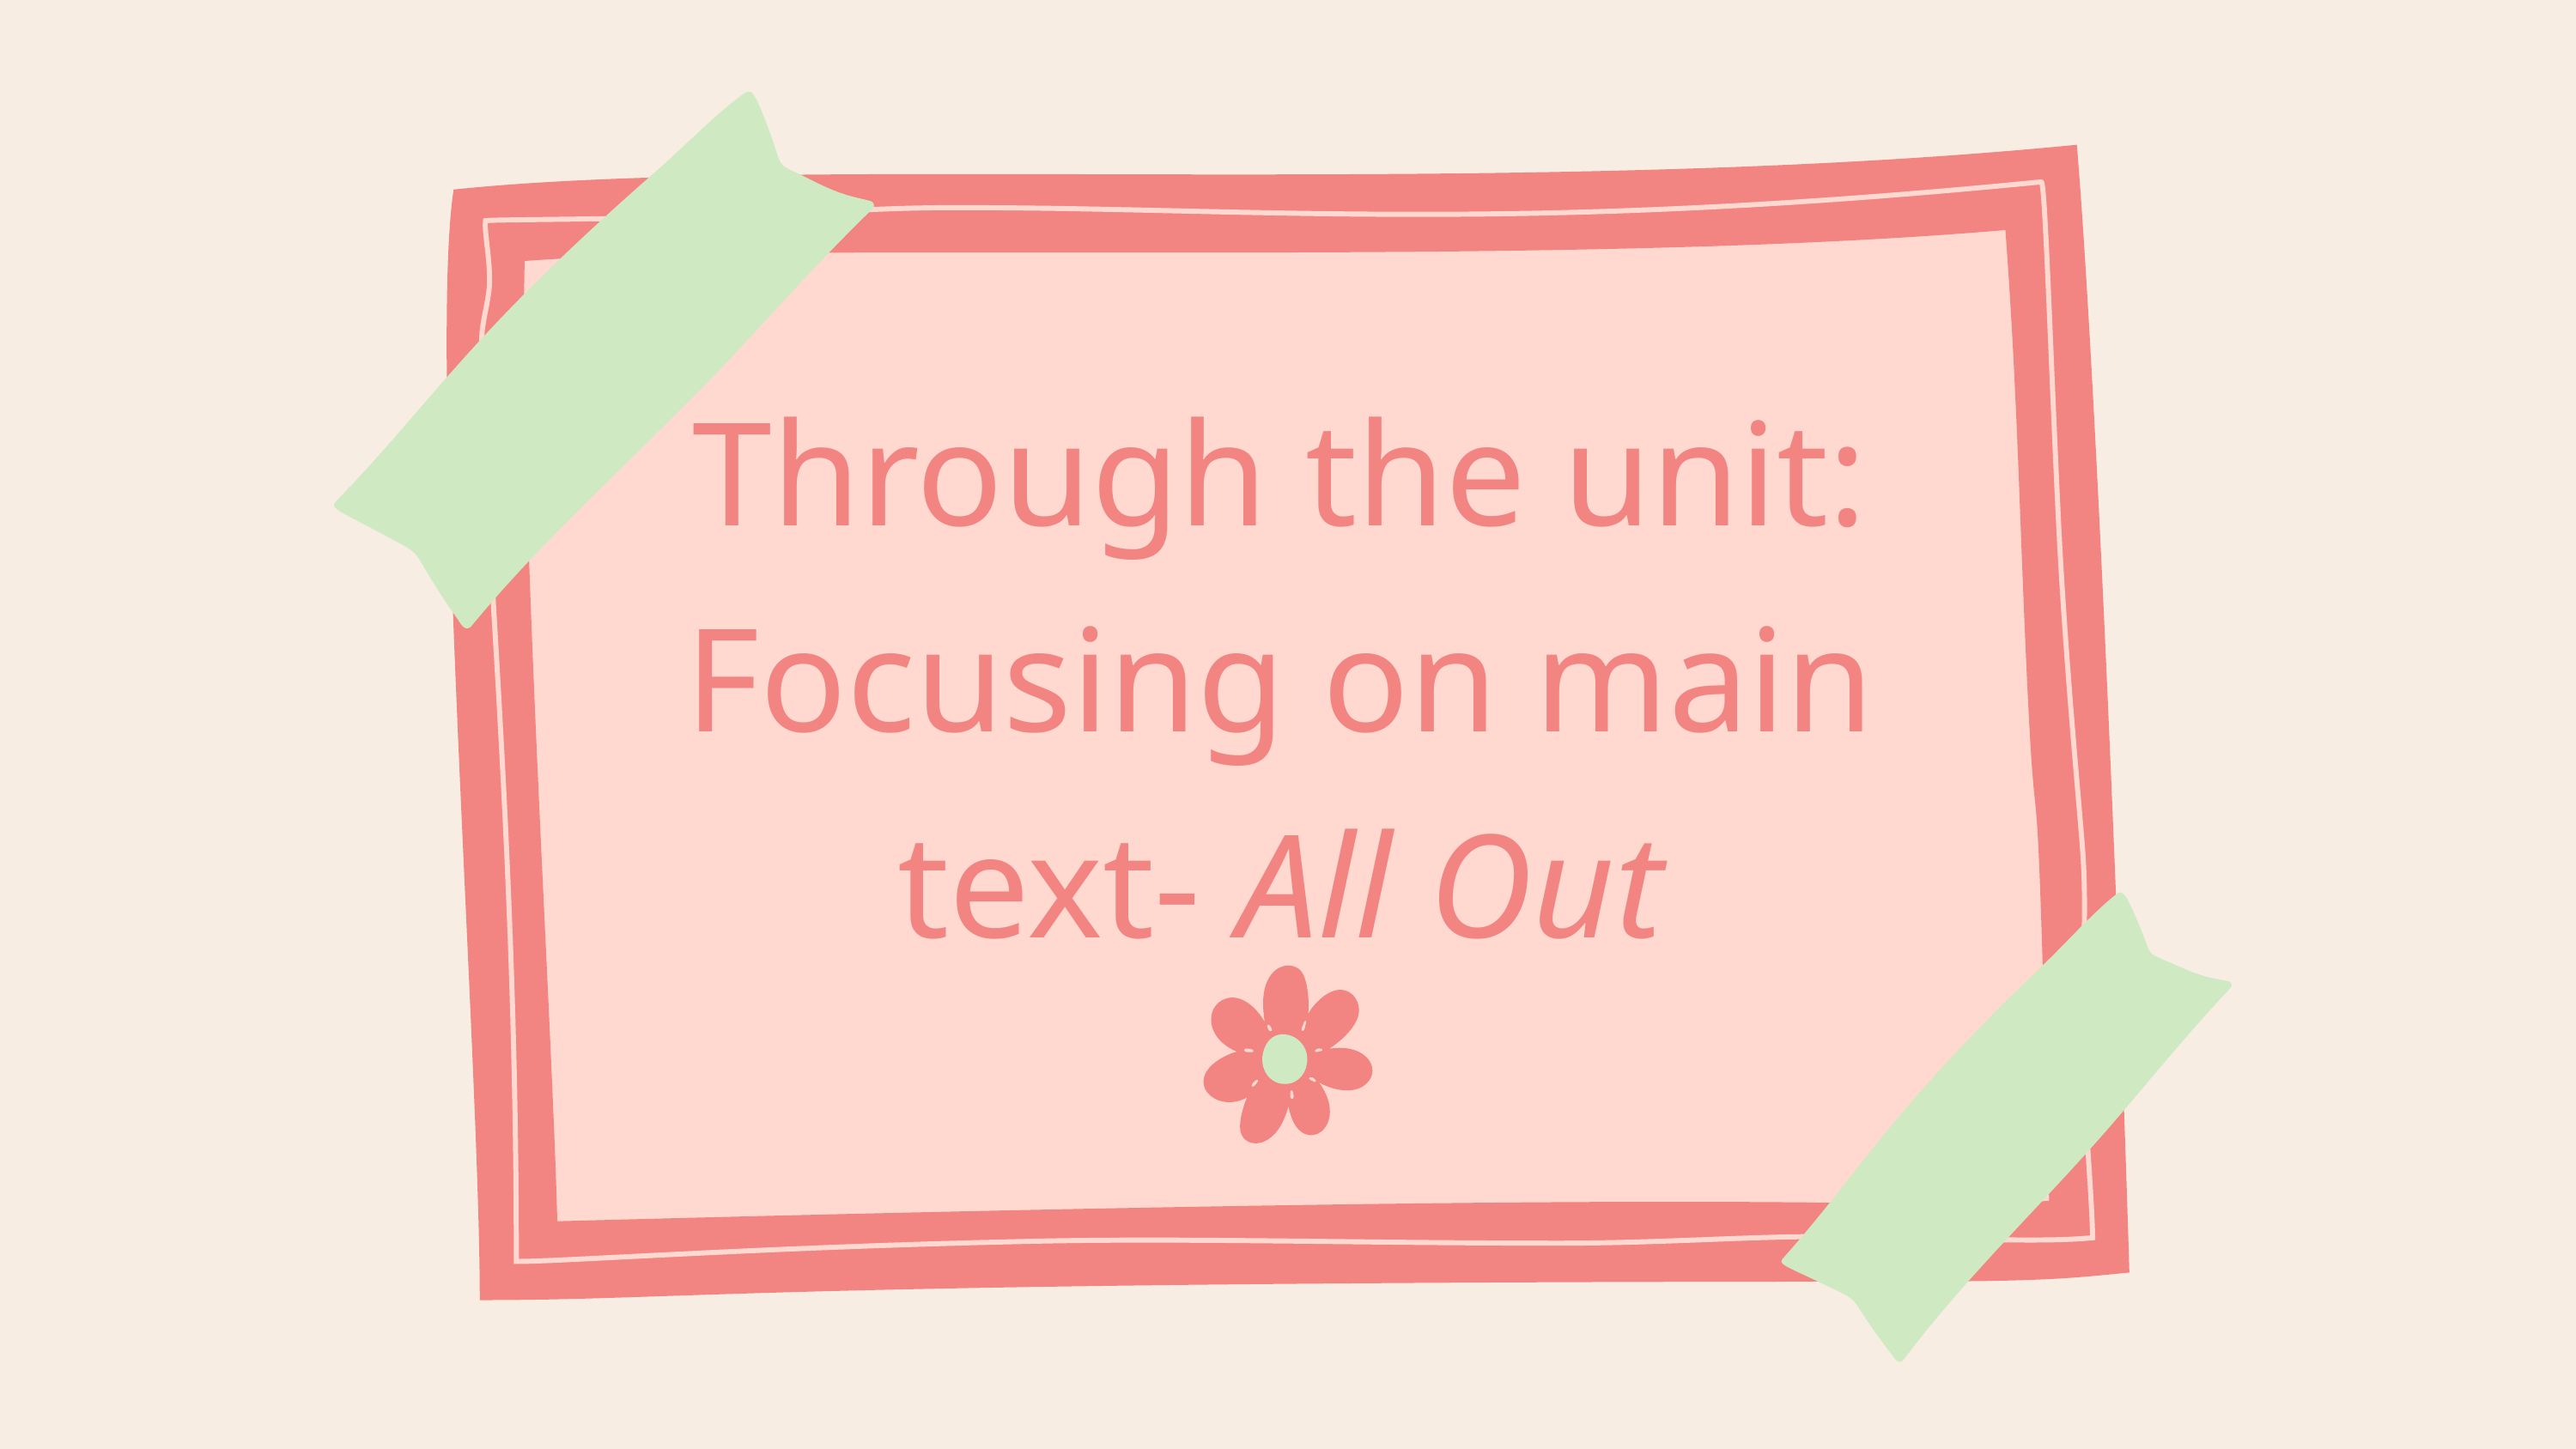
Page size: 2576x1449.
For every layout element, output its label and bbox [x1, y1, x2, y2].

text_box [325, 71, 2234, 1367]
text_box [1203, 965, 1373, 1144]
